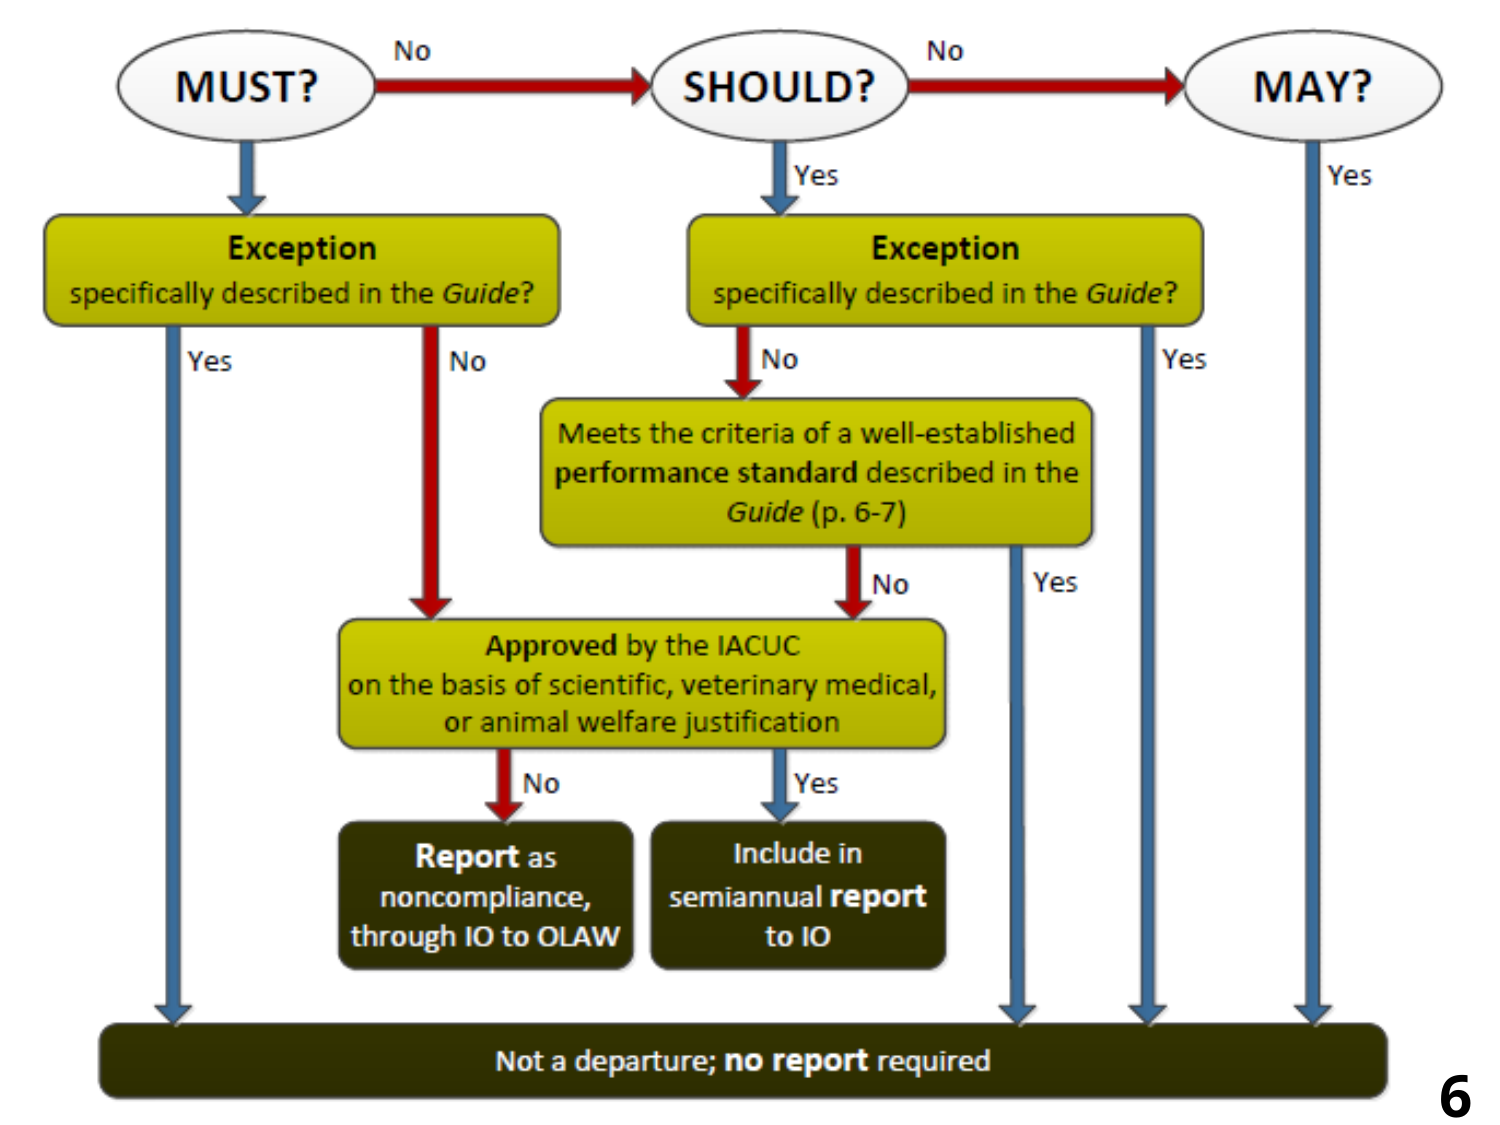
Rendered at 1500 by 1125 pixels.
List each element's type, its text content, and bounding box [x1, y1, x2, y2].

picture [24, 26, 1463, 1113]
text_box 6 [1412, 1051, 1500, 1125]
